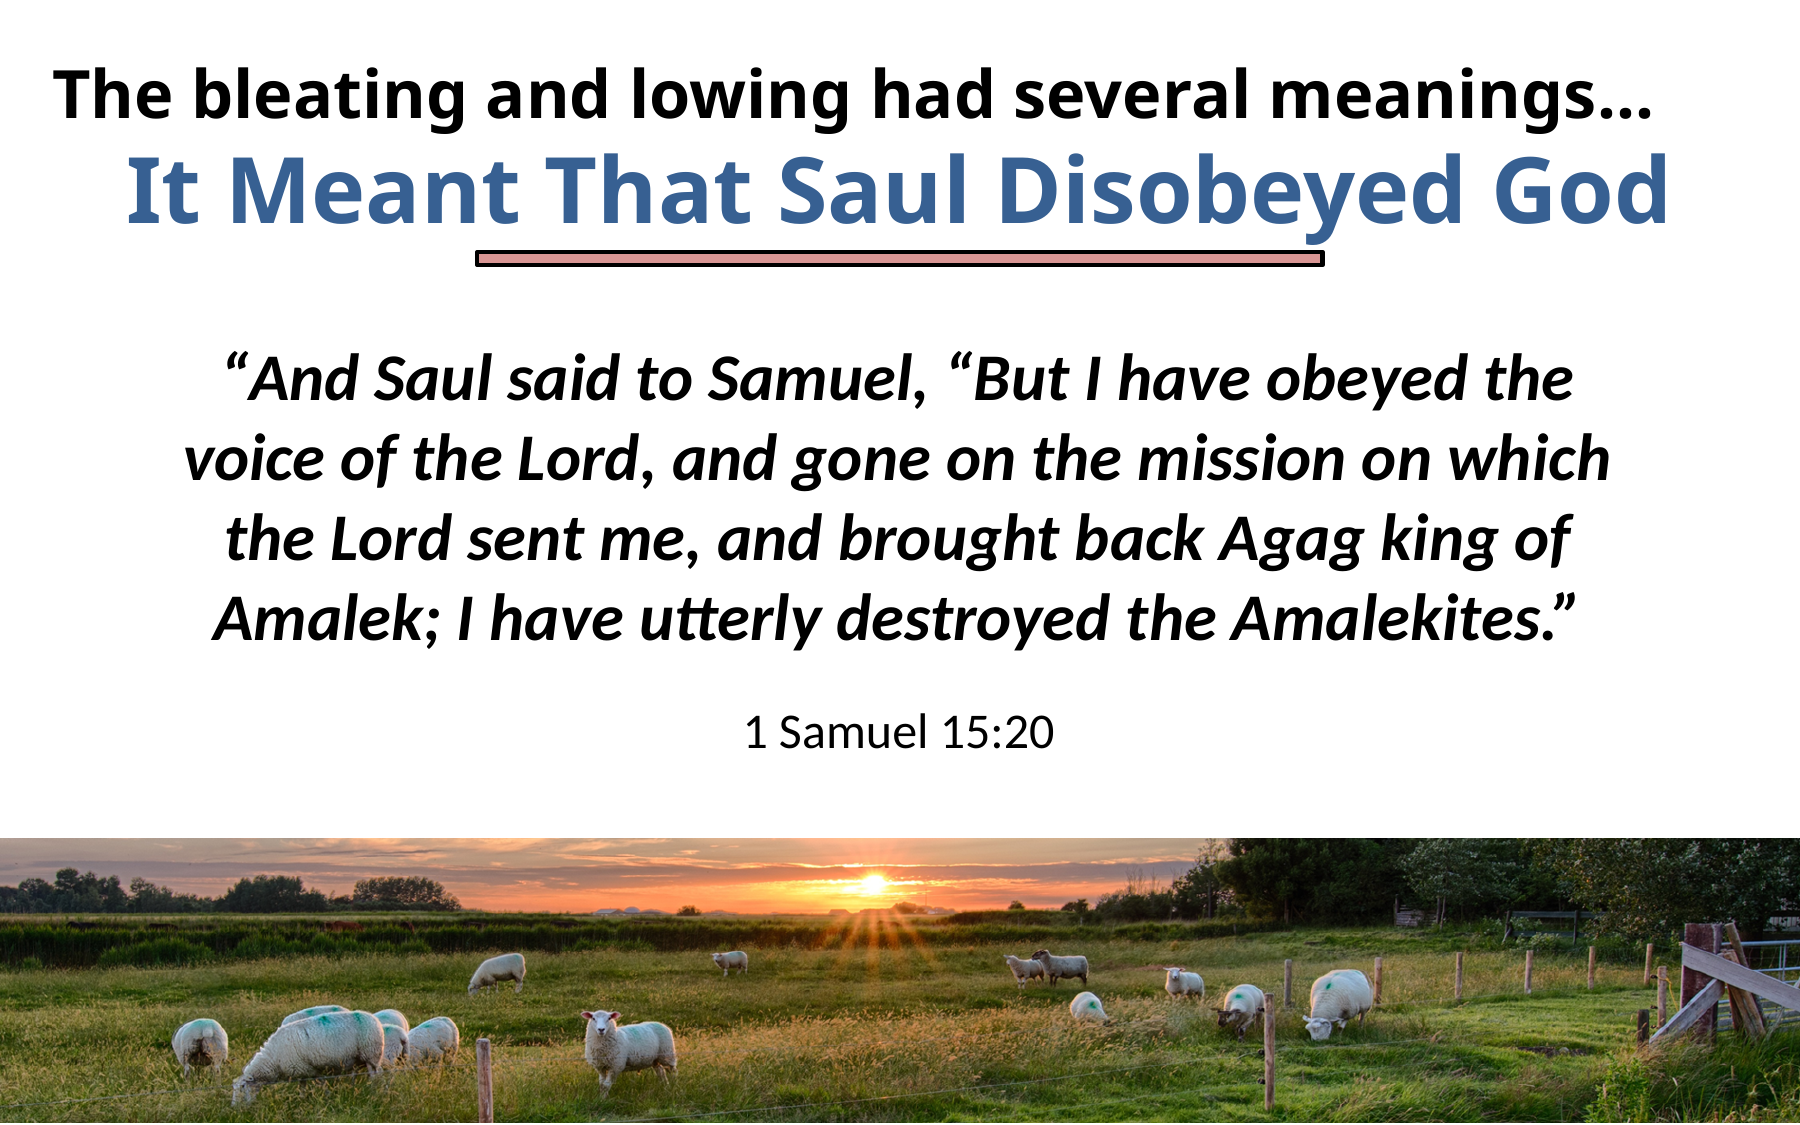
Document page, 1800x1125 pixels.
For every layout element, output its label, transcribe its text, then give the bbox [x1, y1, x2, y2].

text_box The bleating and lowing had several meanings… It Meant That Saul Disobeyed God [37, 45, 1763, 259]
text_box [475, 250, 1325, 267]
text_box “And Saul said to Samuel, “But I have obeyed the voice of the Lord, and gone on the mission on which the Lord sent me, and brought back Agag king of Amalek; I have utterly destroyed the Amalekites.” 1 Samuel 15:20 [154, 326, 1643, 766]
picture [0, 838, 1800, 1123]
